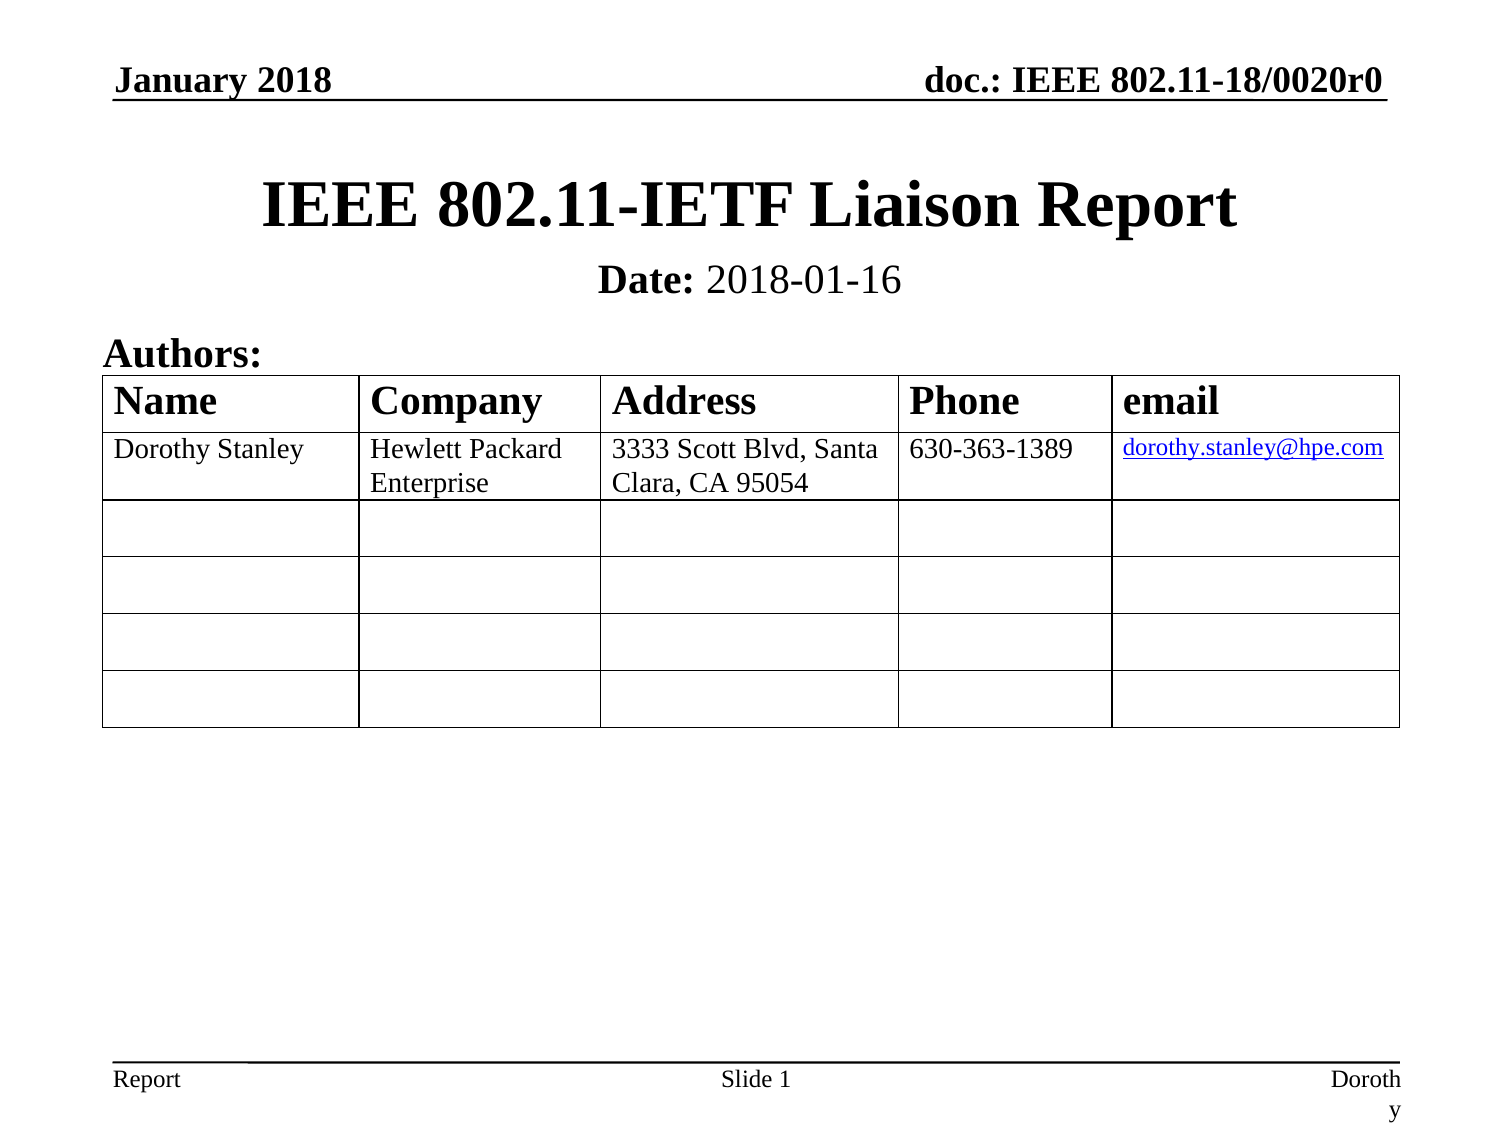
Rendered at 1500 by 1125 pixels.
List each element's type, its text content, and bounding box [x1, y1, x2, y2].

slide_number Slide 1 [712, 1062, 800, 1093]
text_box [86, 374, 1431, 791]
list Date: 2018-01-16 [112, 249, 1388, 313]
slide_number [114, 54, 425, 100]
text_box Authors: [87, 318, 325, 373]
title IEEE 802.11-IETF Liaison Report [112, 112, 1388, 249]
footer Dorothy Stanley, HPE [1325, 1062, 1402, 1093]
